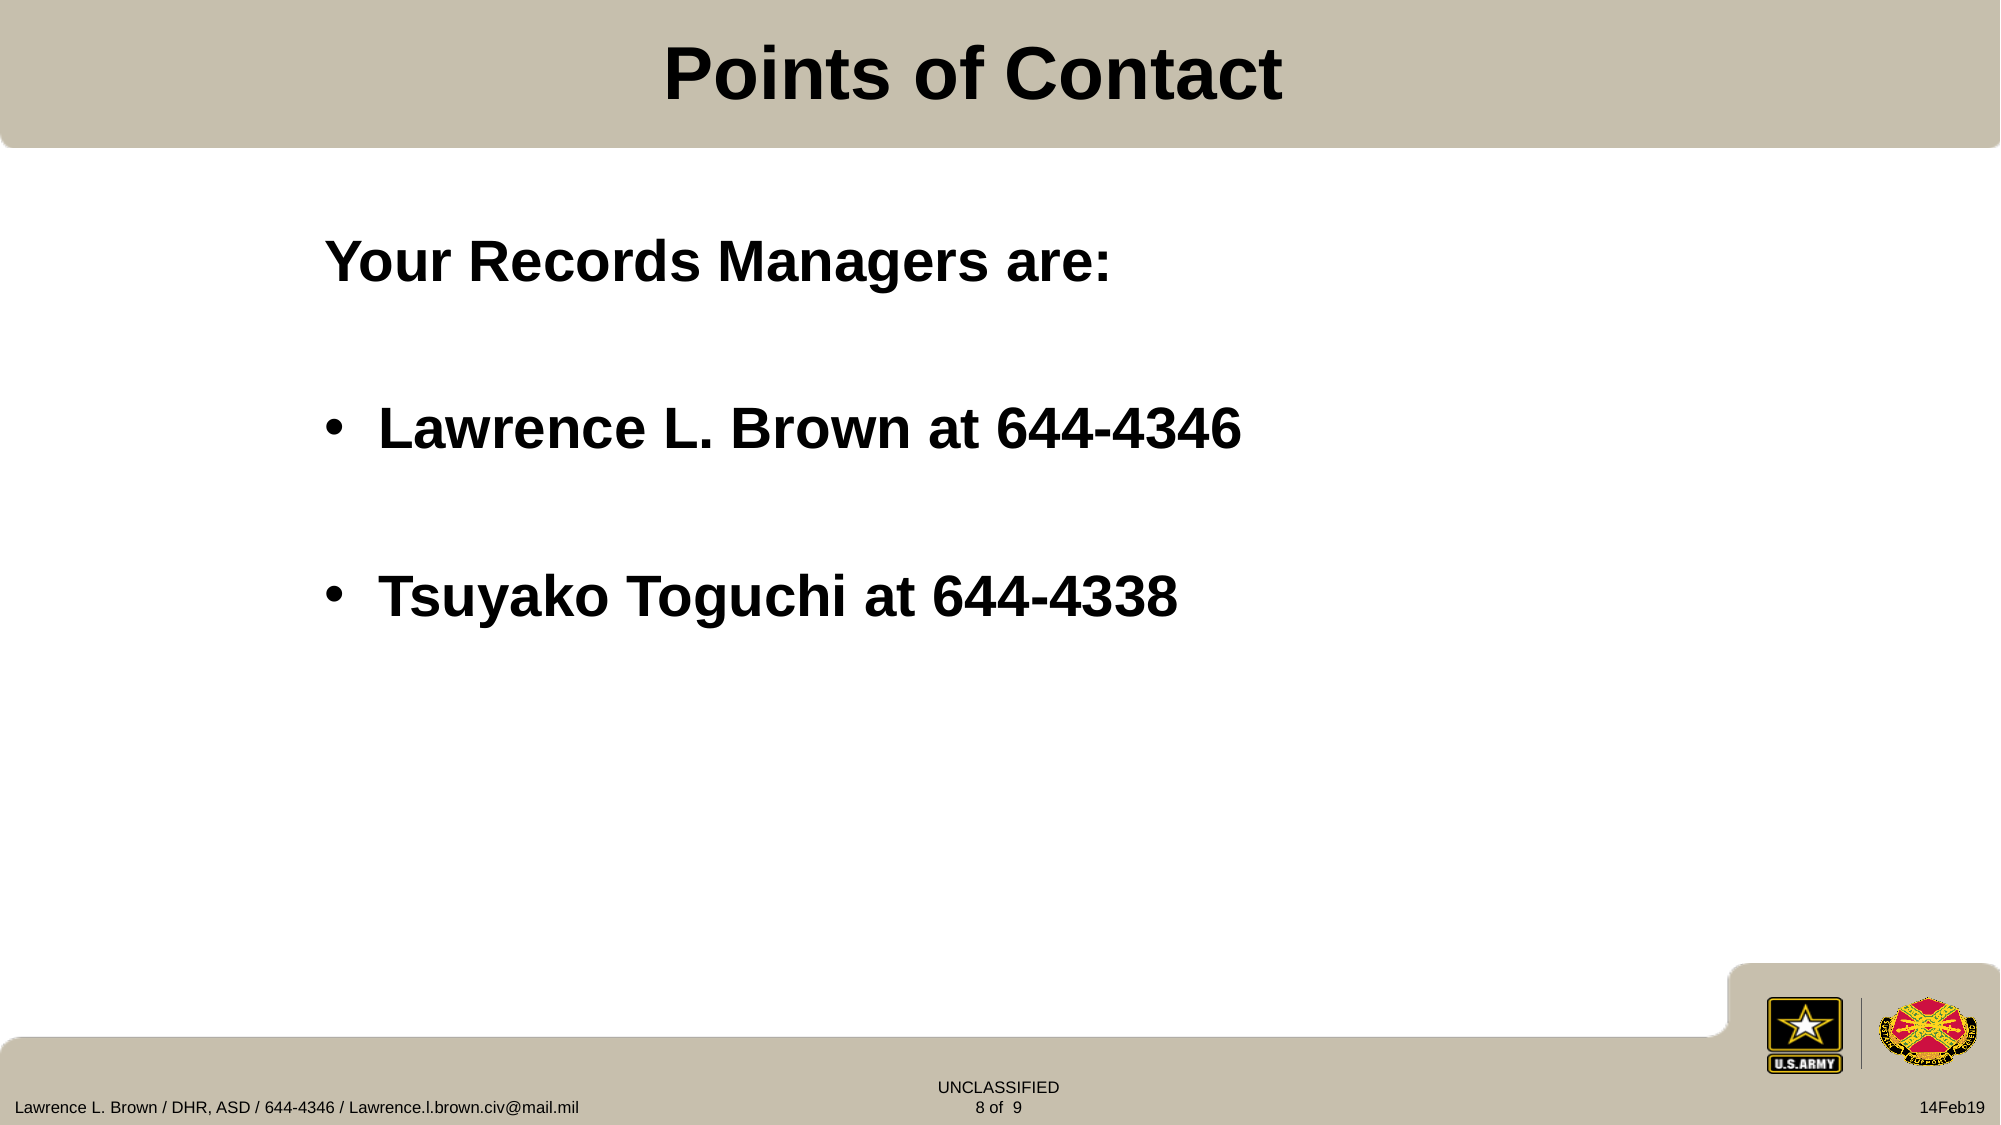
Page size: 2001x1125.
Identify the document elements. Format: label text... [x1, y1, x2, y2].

picture [1879, 997, 1977, 1066]
list Your Records Managers are: Lawrence L. Brown at 644-4346 Tsuyako Toguchi at 644-4338 [309, 223, 1660, 966]
picture [1767, 997, 1843, 1074]
title Points of Contact [309, 27, 1660, 157]
